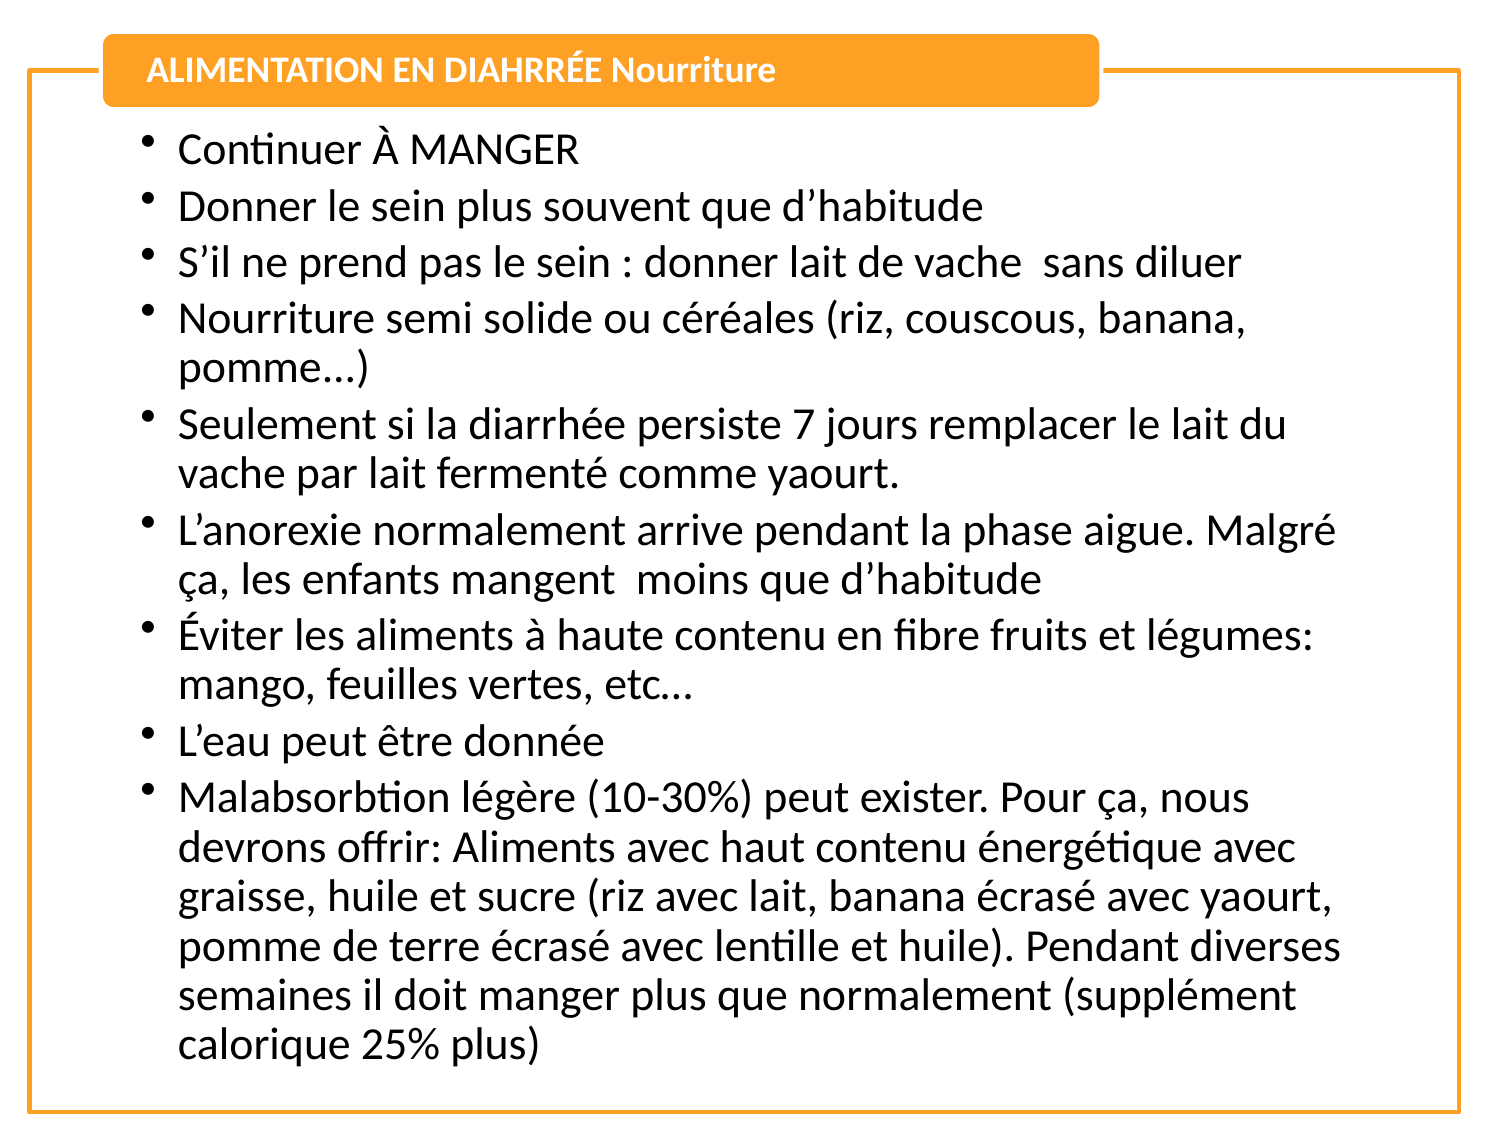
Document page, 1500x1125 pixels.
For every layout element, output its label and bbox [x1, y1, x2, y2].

text_box [29, 30, 1459, 1114]
